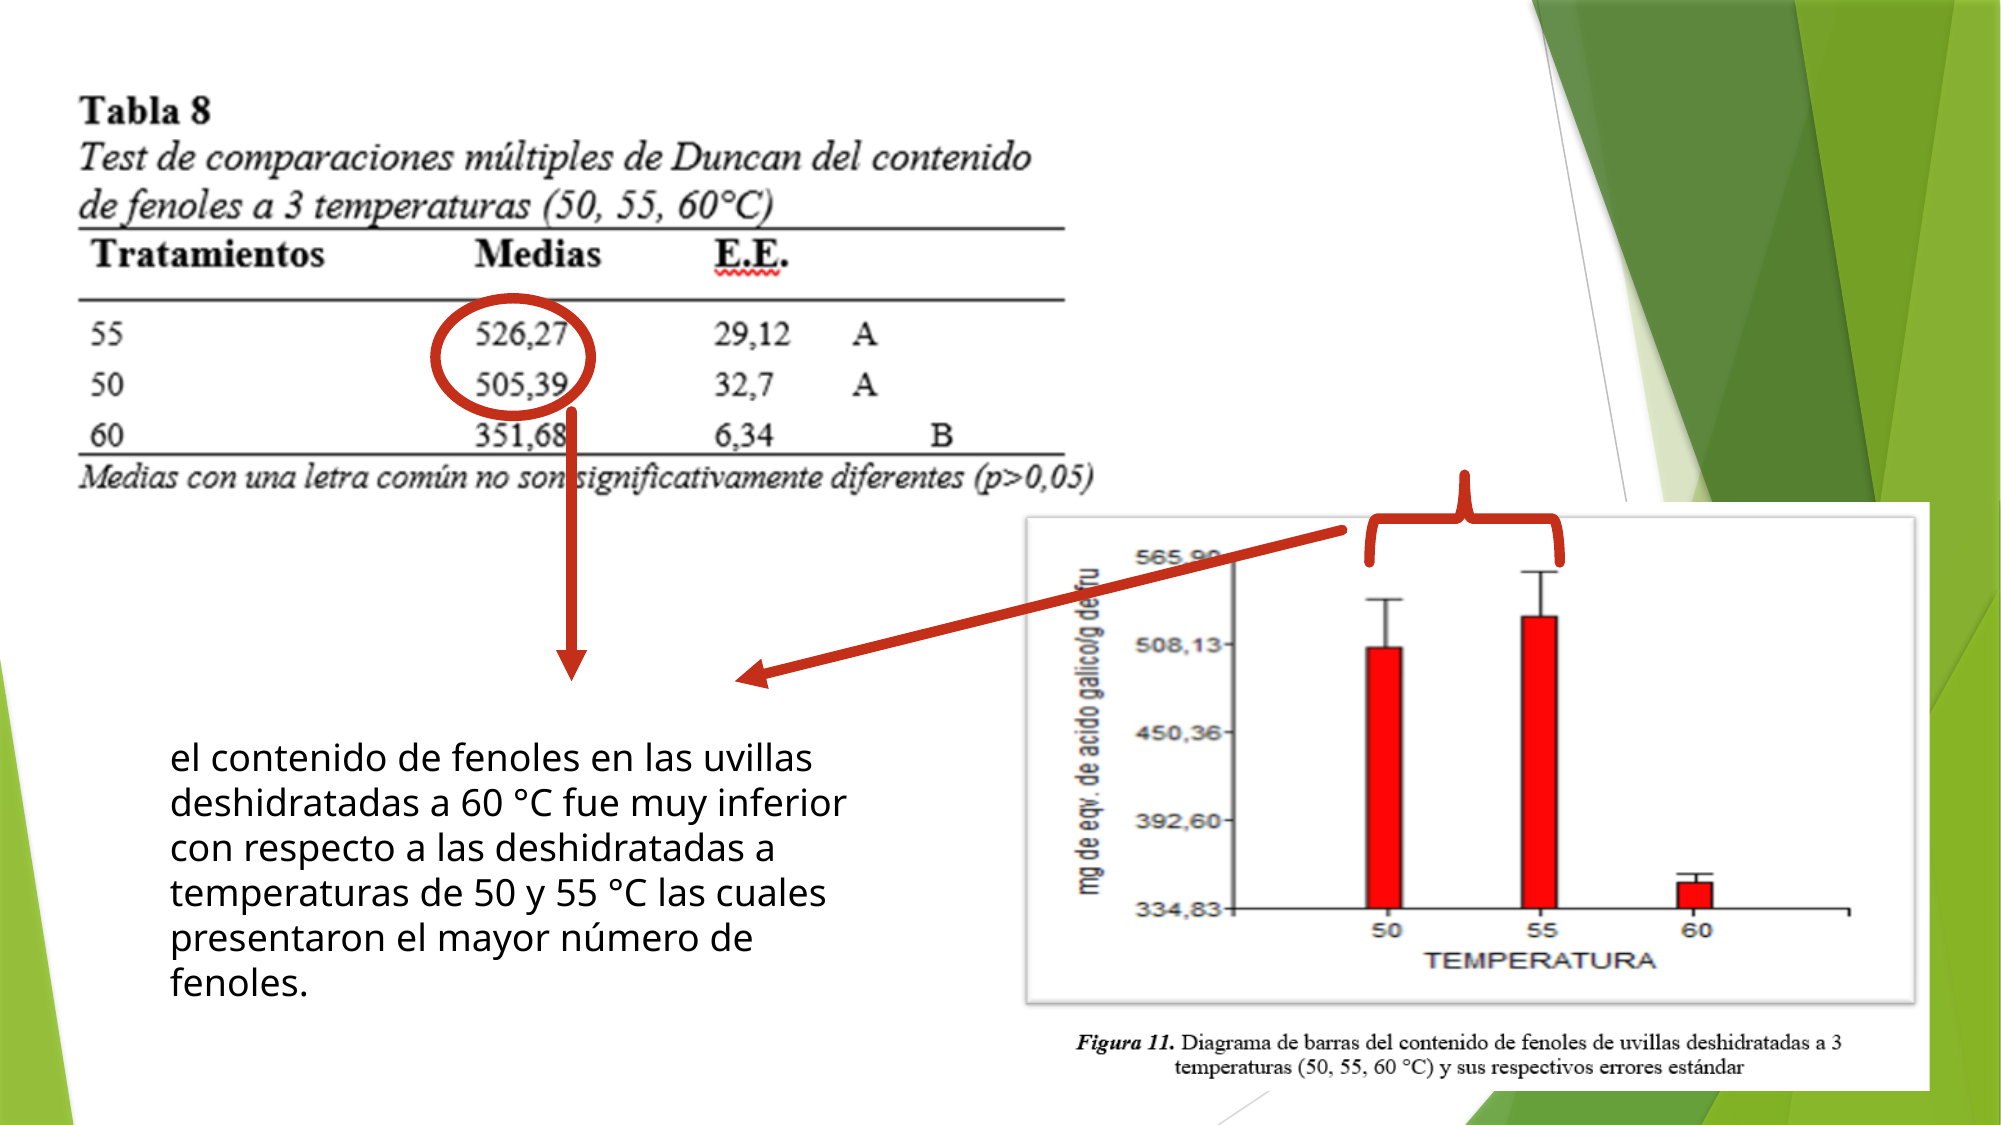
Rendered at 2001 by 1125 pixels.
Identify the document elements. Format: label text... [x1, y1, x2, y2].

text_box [734, 529, 1343, 682]
picture [55, 65, 1931, 1092]
text_box el contenido de fenoles en las uvillas deshidratadas a 60 °C fue muy inferior con respecto a las deshidratadas a temperaturas de 50 y 55 °C las cuales presentaron el mayor número de fenoles. [155, 727, 918, 1012]
text_box [1462, 473, 1468, 501]
